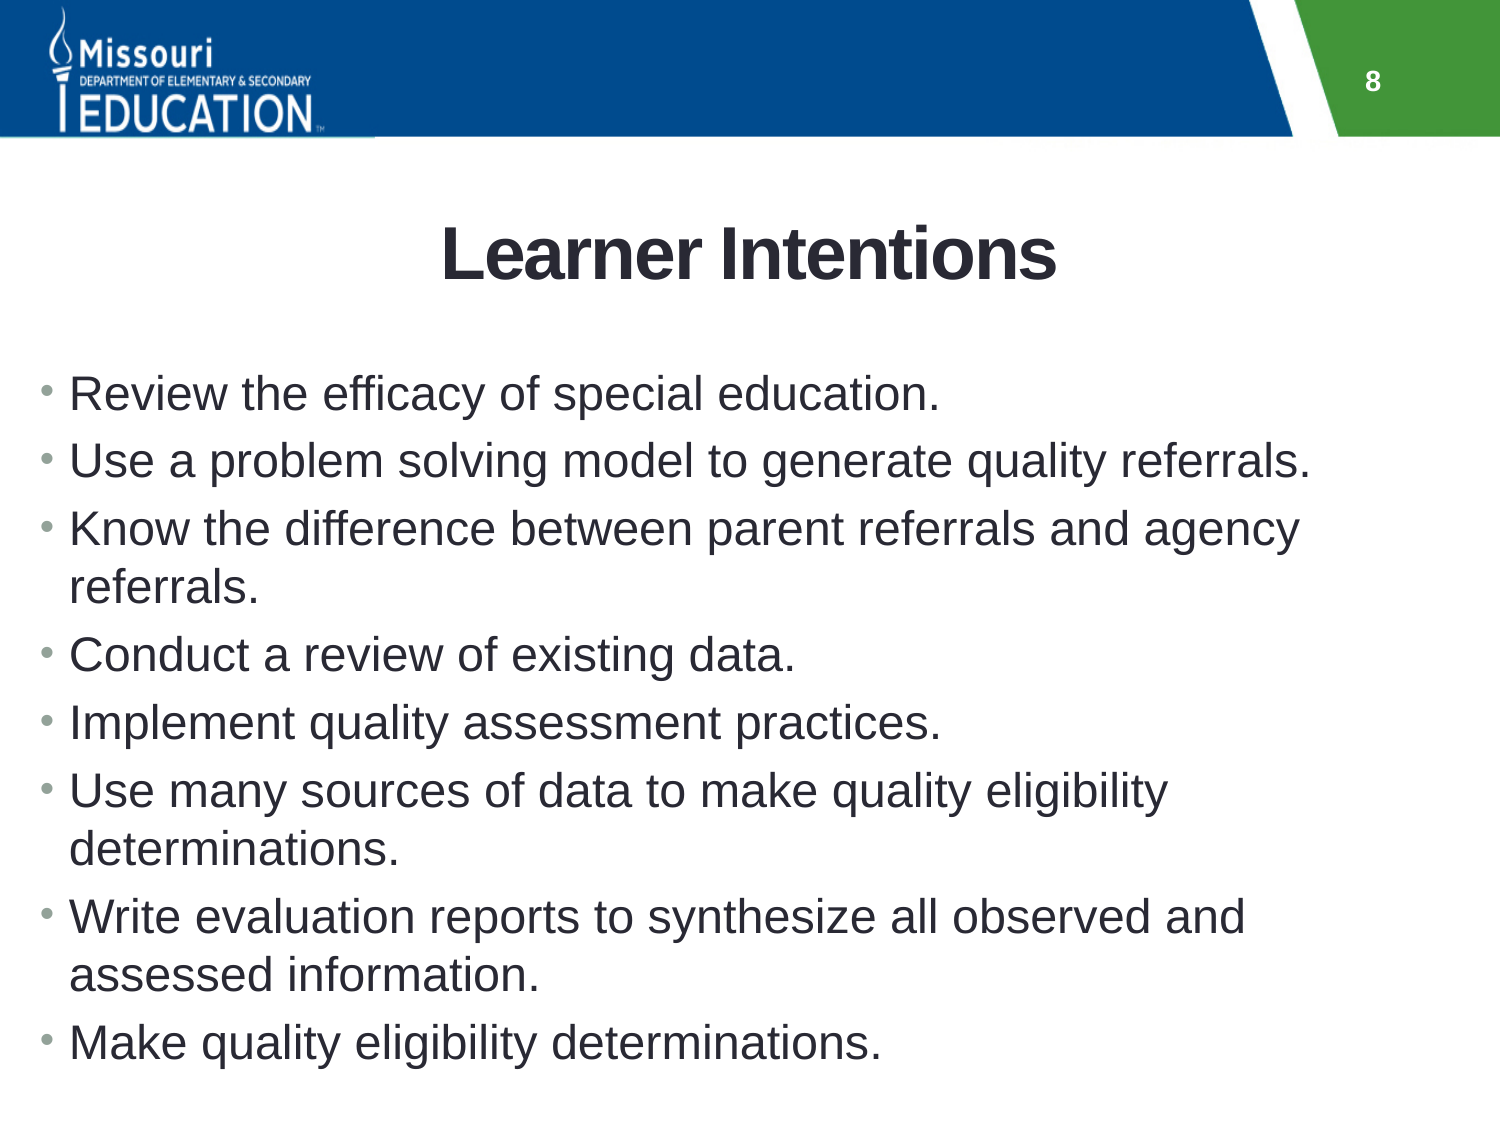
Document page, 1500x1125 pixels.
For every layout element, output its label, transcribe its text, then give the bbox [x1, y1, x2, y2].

picture [0, 0, 1500, 1125]
title Learner Intentions [24, 162, 1475, 338]
text_box 8 [1350, 49, 1475, 110]
list Review the efficacy of special education. Use a problem solving model to generate quality referrals. Know the difference between parent referrals and agency referrals. Conduct a review of existing data. Implement quality assessment practices. Use many sources of data to make quality eligibility determinations. Write evaluation reports to synthesize all observed and assessed information. Make quality eligibility determinations. [24, 354, 1475, 1080]
